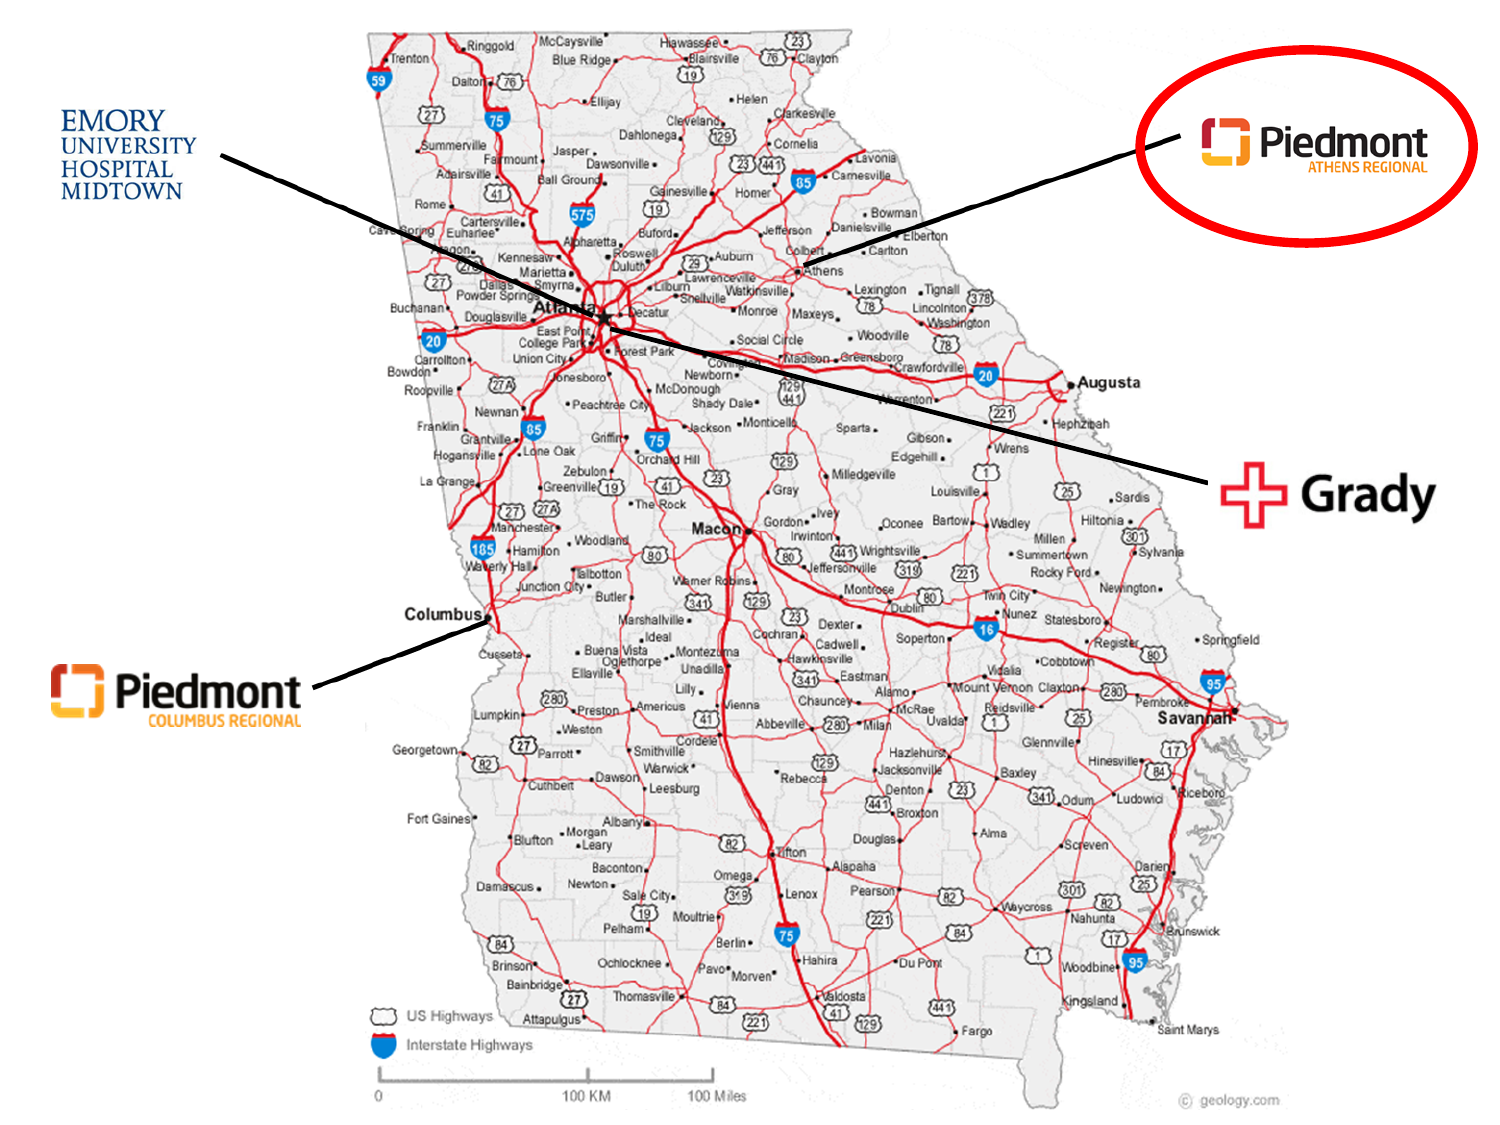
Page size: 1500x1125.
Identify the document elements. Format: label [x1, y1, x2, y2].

text_box [1434, 82, 1475, 210]
picture [51, 28, 1449, 1110]
text_box [610, 328, 1209, 484]
